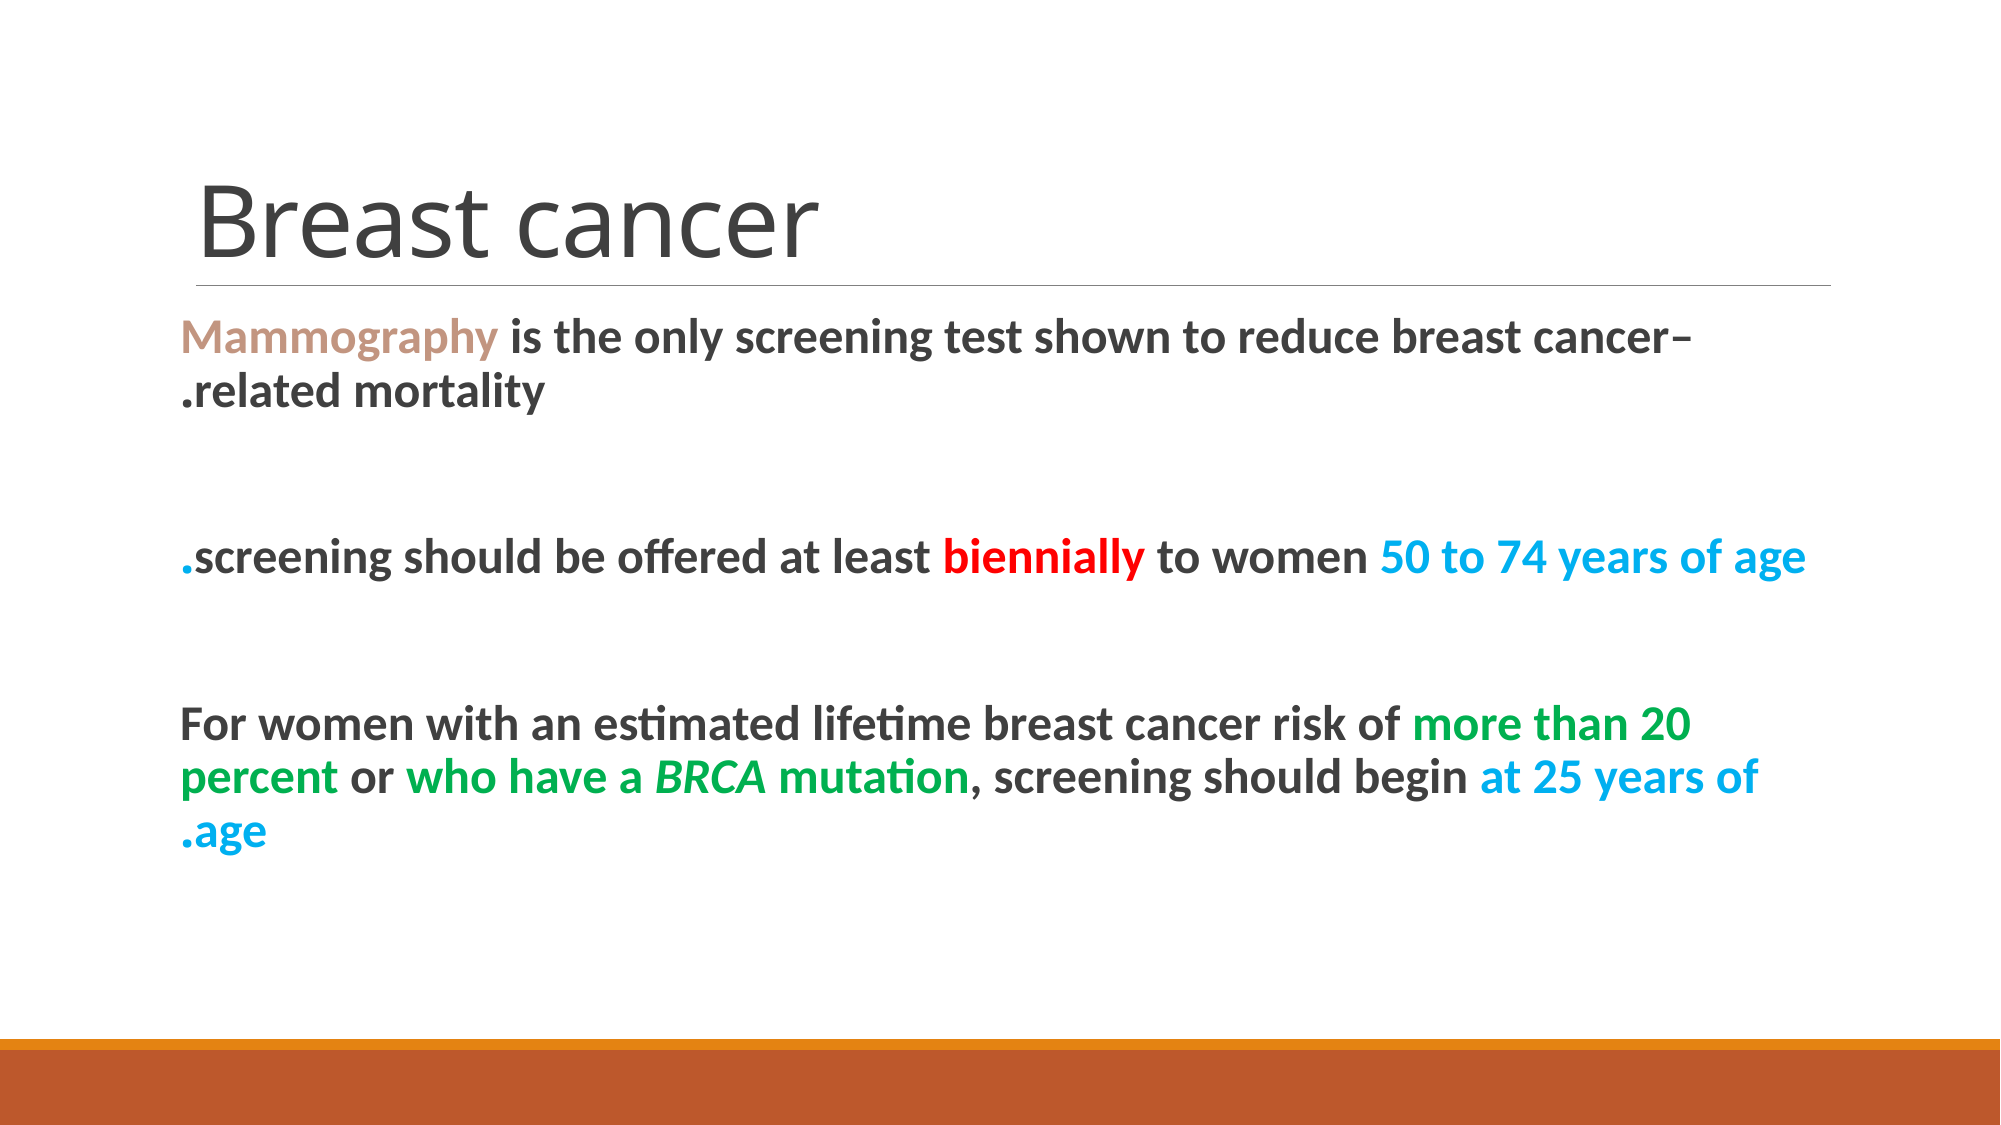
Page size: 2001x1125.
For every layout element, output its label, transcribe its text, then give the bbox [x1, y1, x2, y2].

title Breast cancer [180, 47, 1830, 285]
list Mammography is the only screening test shown to reduce breast cancer–related mortality. screening should be offered at least biennially to women 50 to 74 years of age. For women with an estimated lifetime breast cancer risk of more than 20 percent or who have a BRCA mutation, screening should begin at 25 years of age. [180, 302, 1830, 963]
